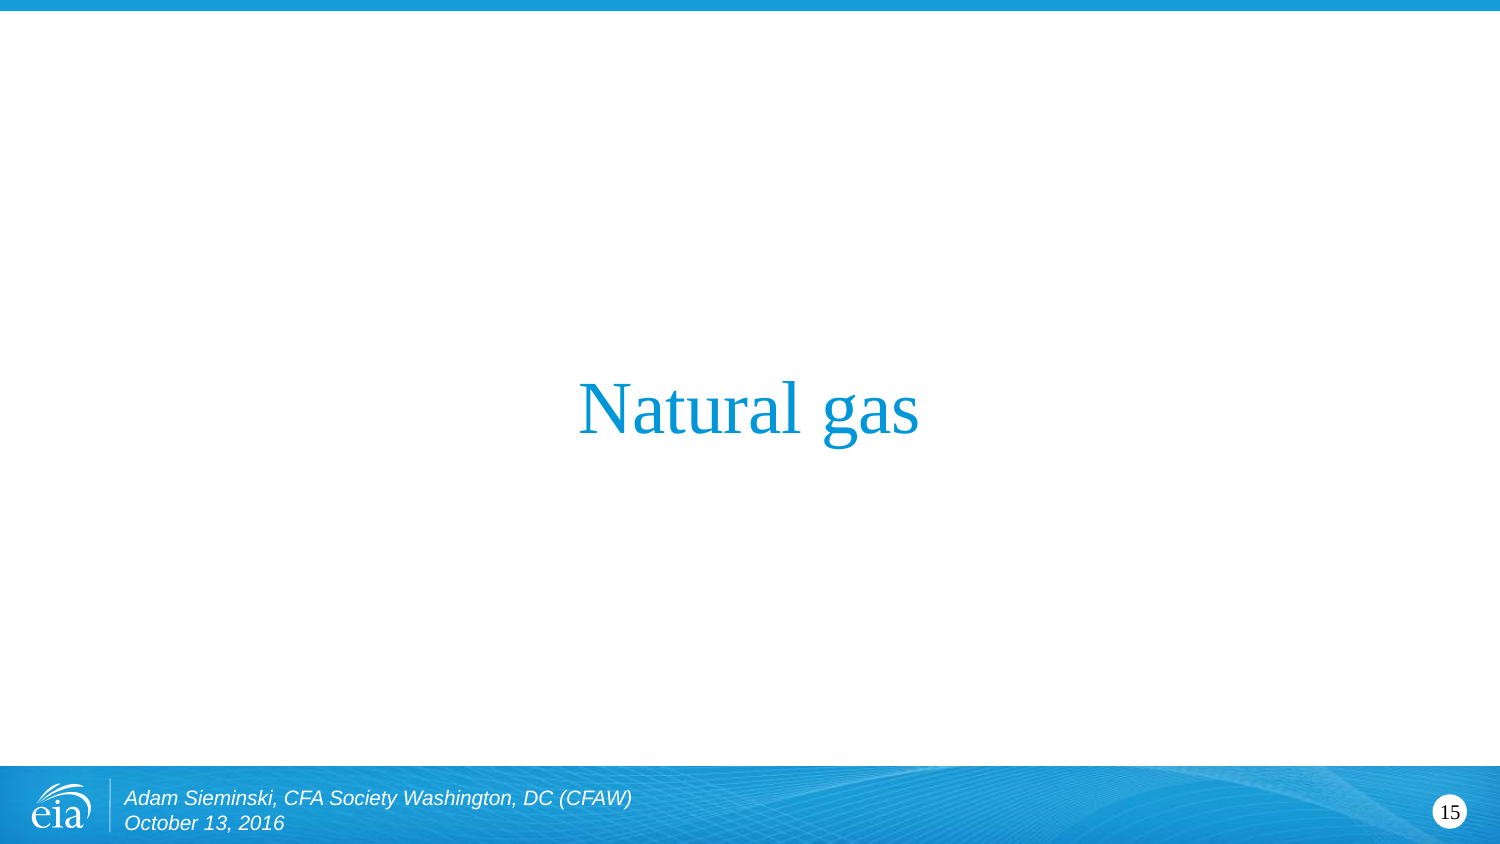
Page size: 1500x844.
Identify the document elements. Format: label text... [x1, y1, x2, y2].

footer Adam Sieminski, CFA Society Washington, DC (CFAW) October 13, 2016 [109, 786, 905, 835]
slide_number 15 [1418, 788, 1482, 834]
title Natural gas [75, 272, 1425, 456]
picture [0, 766, 1500, 844]
